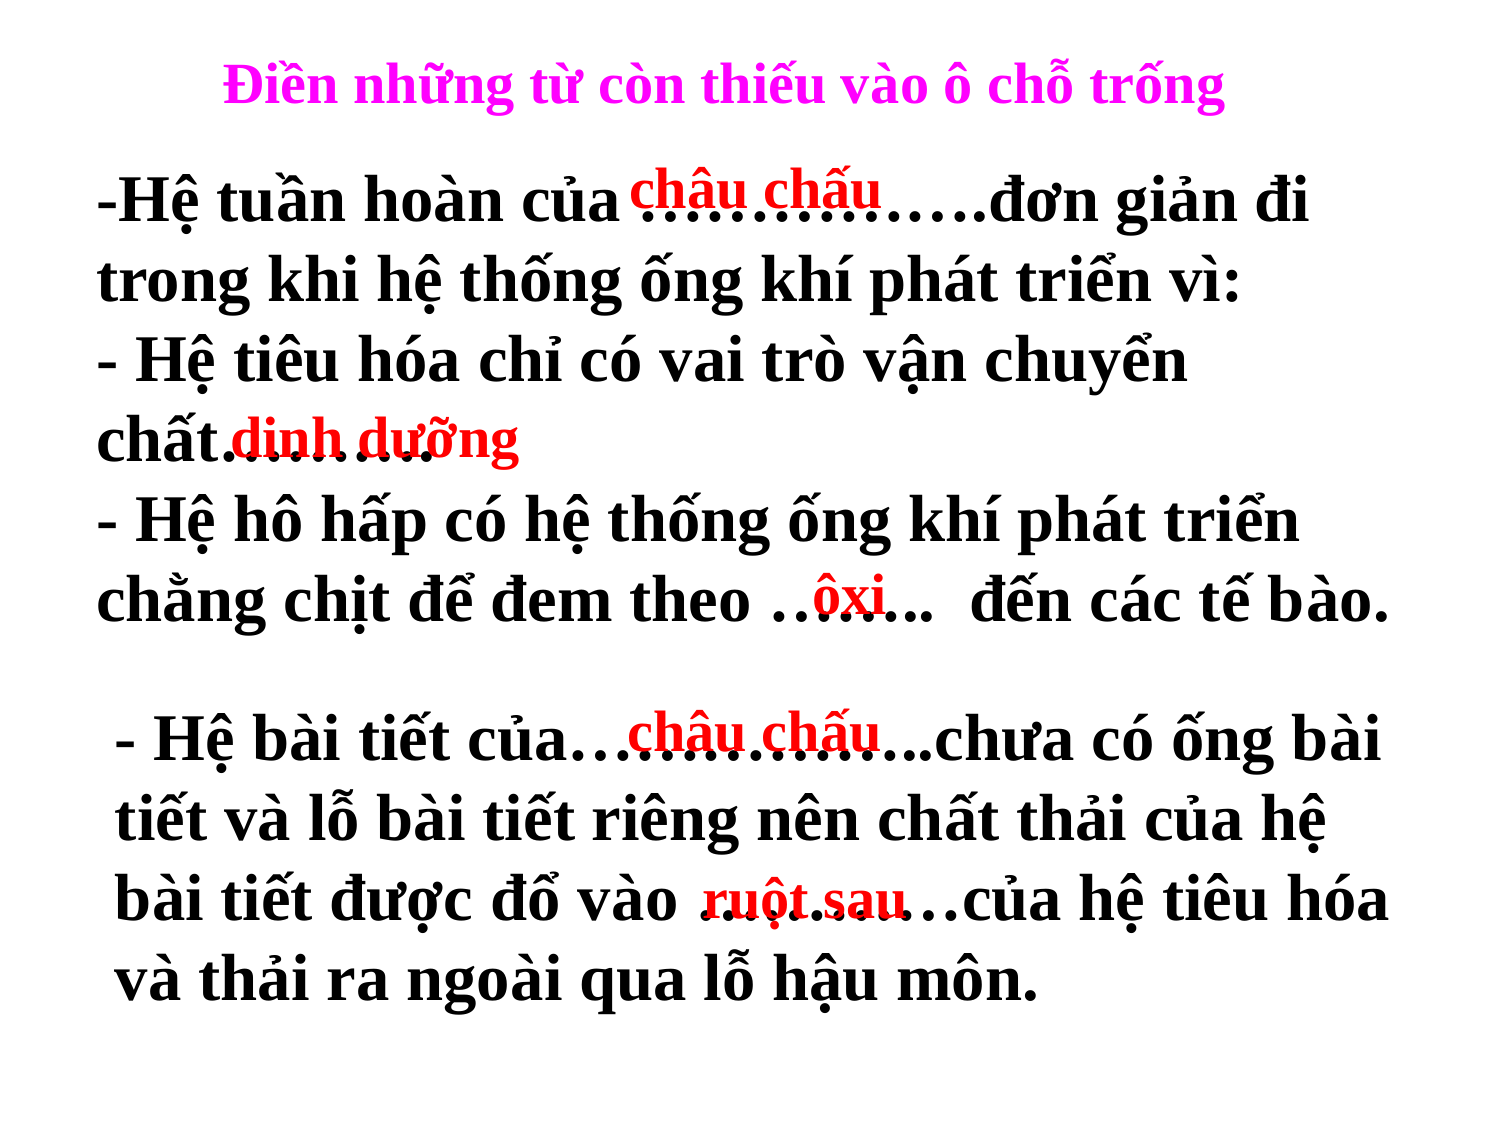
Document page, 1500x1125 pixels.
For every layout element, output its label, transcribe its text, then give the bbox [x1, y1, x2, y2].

text_box -Hệ tuần hoàn của …………….đơn giản đi trong khi hệ thống ống khí phát triển vì: - Hệ tiêu hóa chỉ có vai trò vận chuyển chất………. - Hệ hô hấp có hệ thống ống khí phát triển chằng chịt để đem theo …….. đến các tế bào. [81, 147, 1426, 642]
text_box dinh dưỡng [215, 391, 550, 477]
text_box ruột sau [687, 852, 940, 938]
text_box châu chấu [614, 142, 914, 228]
text_box Điền những từ còn thiếu vào ô chỗ trống [100, 37, 1363, 123]
text_box châu chấu [612, 686, 905, 771]
text_box ôxi [739, 548, 981, 634]
text_box - Hệ bài tiết của……………..chưa có ống bài tiết và lỗ bài tiết riêng nên chất thải của hệ bài tiết được đổ vào …………của hệ tiêu hóa và thải ra ngoài qua lỗ hậu môn. [100, 686, 1426, 1021]
